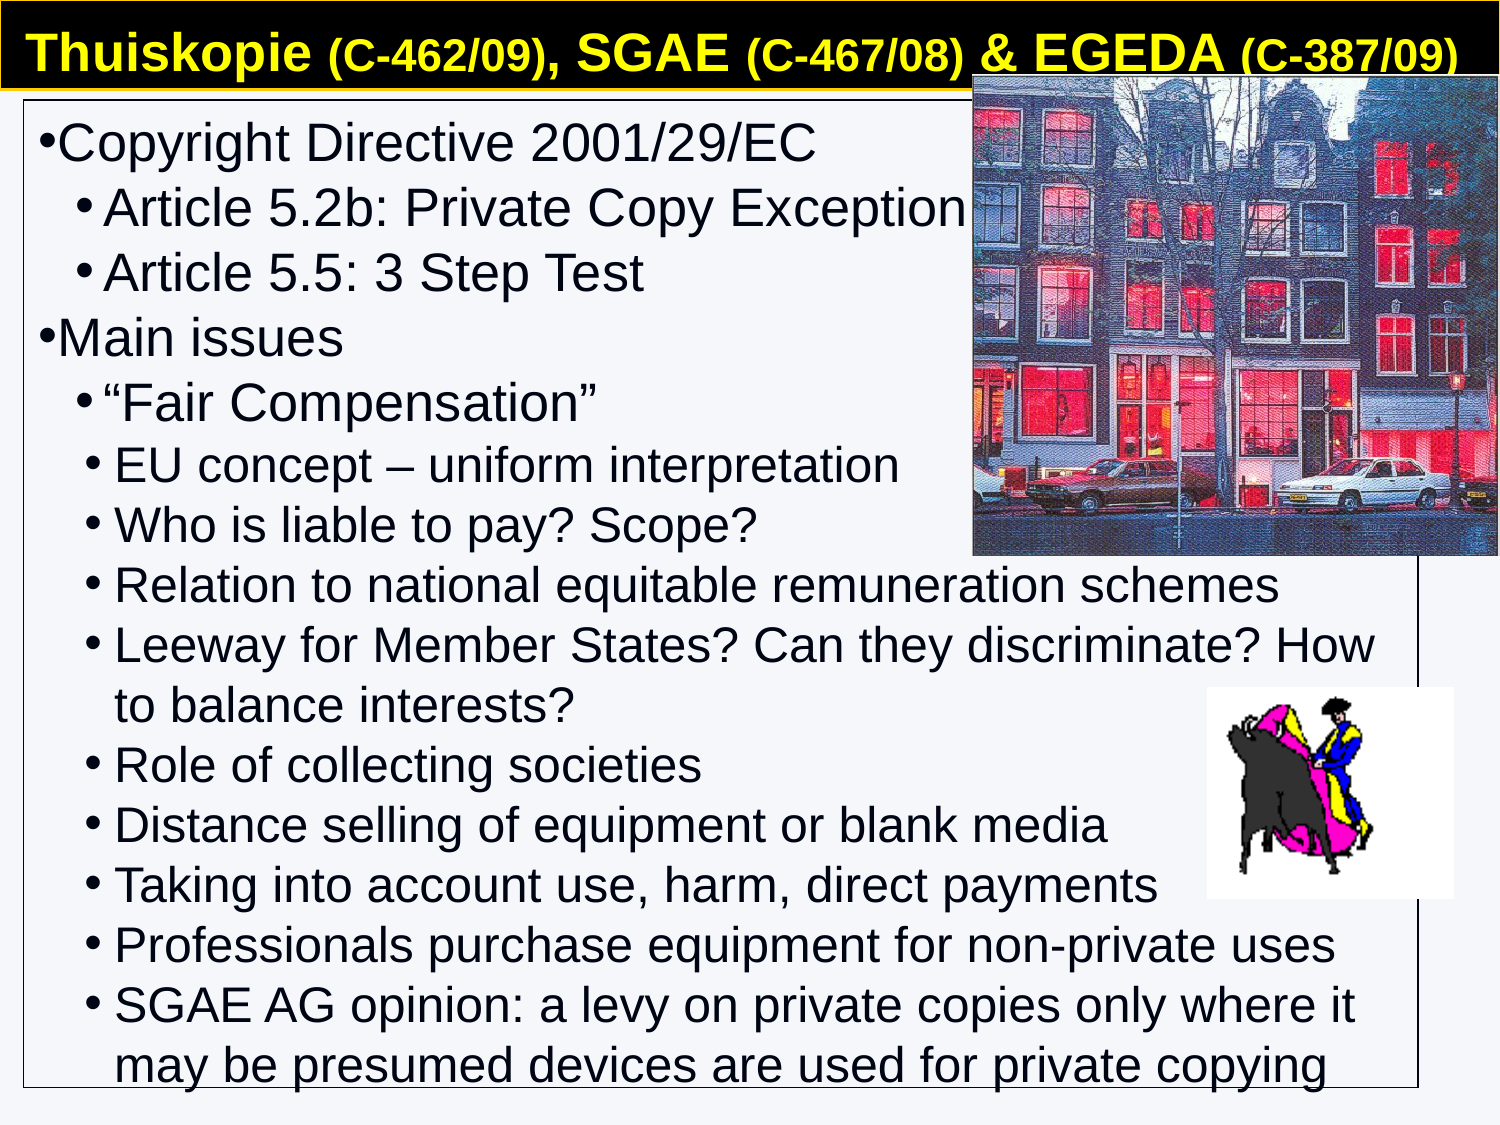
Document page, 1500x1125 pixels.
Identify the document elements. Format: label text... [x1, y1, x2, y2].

picture [1206, 687, 1454, 899]
text_box Copyright Directive 2001/29/EC Article 5.2b: Private Copy Exception Article 5.5: 3 Step Test Main issues “Fair Compensation” EU concept – uniform interpretation Who is liable to pay? Scope? Relation to national equitable remuneration schemes Leeway for Member States? Can they discriminate? How to balance interests? Role of collecting societies Distance selling of equipment or blank media Taking into account use, harm, direct payments Professionals purchase equipment for non-private uses SGAE AG opinion: a levy on private copies only where it may be presumed devices are used for private copying [23, 99, 1418, 1088]
picture [972, 74, 1500, 556]
text_box Thuiskopie (C-462/09), SGAE (C-467/08) & EGEDA (C-387/09) [0, 0, 1500, 90]
text_box [81, 23, 1333, 99]
